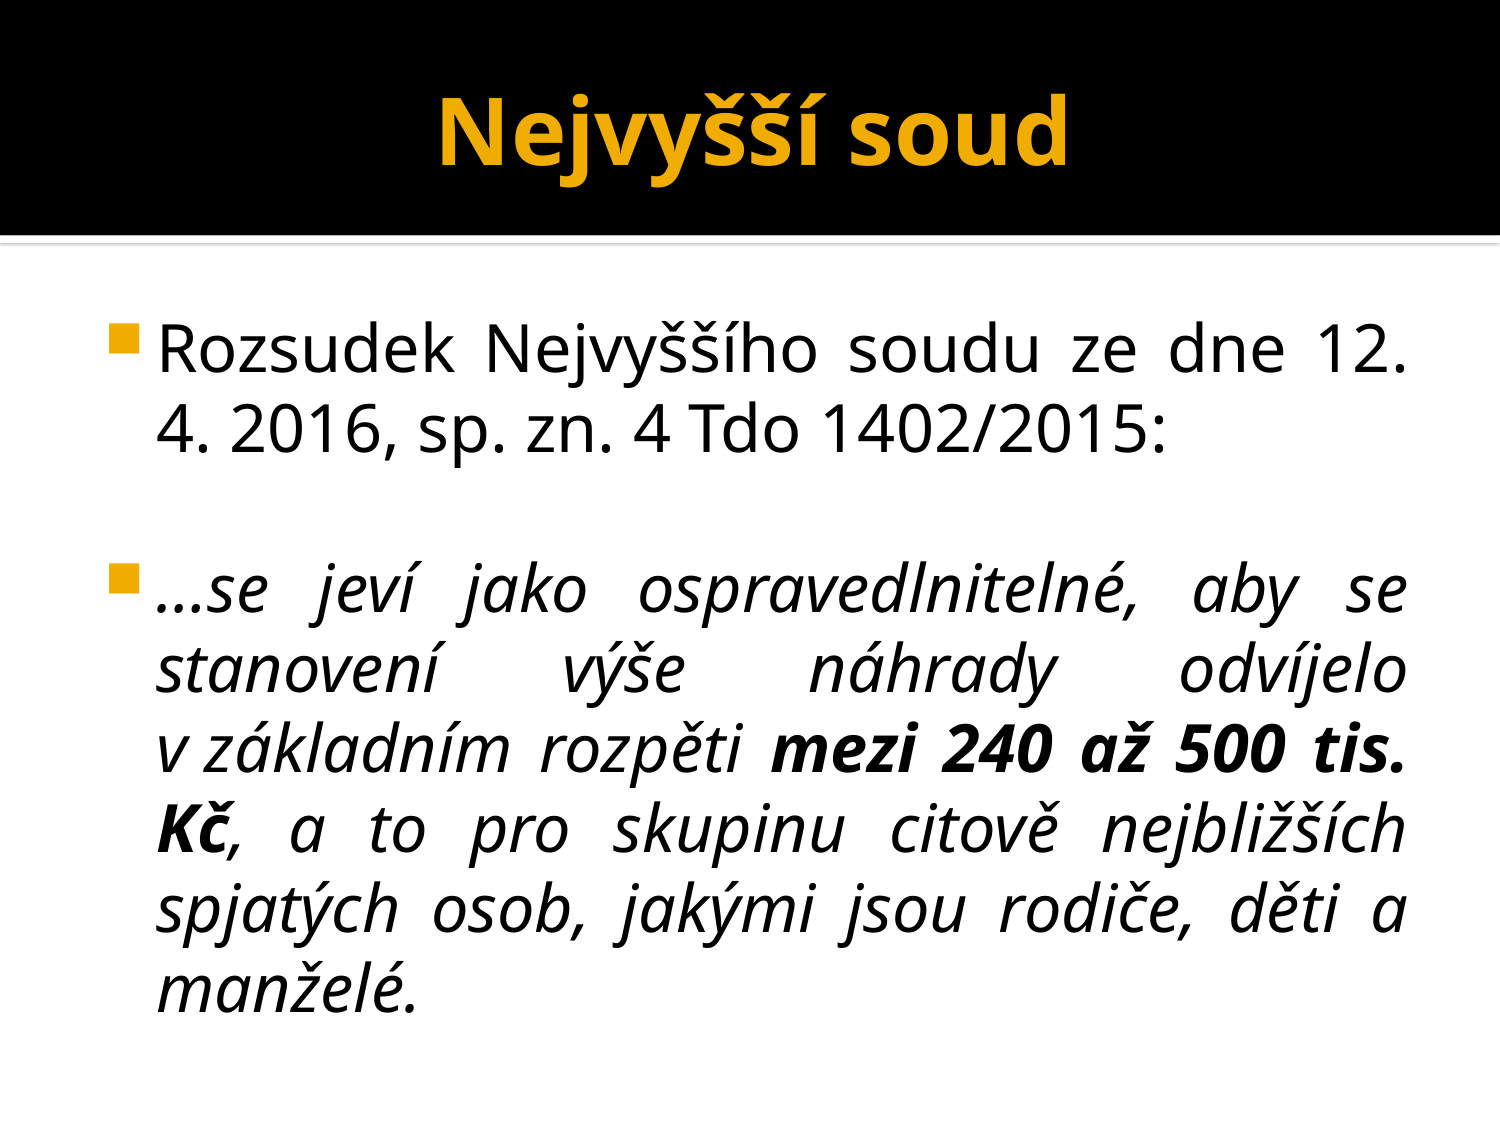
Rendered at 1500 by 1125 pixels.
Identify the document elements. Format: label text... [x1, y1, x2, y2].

title Nejvyšší soud [75, 25, 1425, 231]
list Rozsudek Nejvyššího soudu ze dne 12. 4. 2016, sp. zn. 4 Tdo 1402/2015: …se jeví jako ospravedlnitelné, aby se stanovení výše náhrady odvíjelo v základním rozpěti mezi 240 až 500 tis. Kč, a to pro skupinu citově nejbližších spjatých osob, jakými jsou rodiče, děti a manželé. [75, 291, 1425, 1050]
